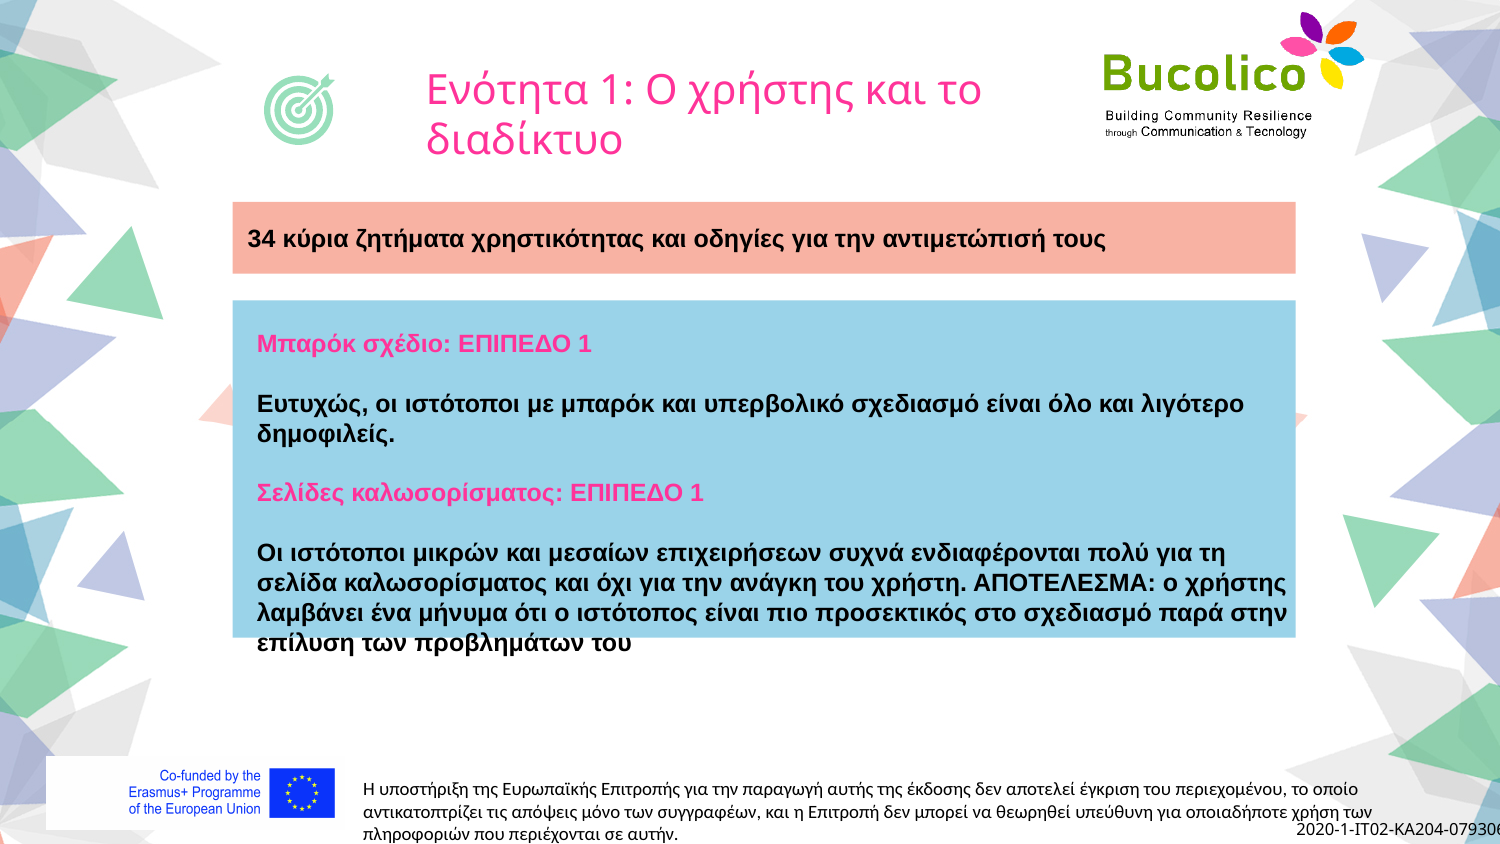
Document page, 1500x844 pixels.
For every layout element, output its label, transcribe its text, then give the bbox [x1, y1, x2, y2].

text_box Η υποστήριξη της Ευρωπαϊκής Επιτροπής για την παραγωγή αυτής της έκδοσης δεν αποτελεί έγκριση του περιεχομένου, το οποίο αντικατοπτρίζει τις απόψεις μόνο των συγγραφέων, και η Επιτροπή δεν μπορεί να θεωρηθεί υπεύθυνη για οποιαδήποτε χρήση των πληροφοριών που περιέχονται σε αυτήν. [348, 769, 1486, 844]
text_box [231, 298, 1298, 640]
text_box 34 κύρια ζητήματα χρηστικότητας και οδηγίες για την αντιμετώπισή τους [231, 200, 1298, 276]
picture [0, 0, 1500, 844]
text_box Μπαρόκ σχέδιο: ΕΠΙΠΕΔΟ 1 Ευτυχώς, οι ιστότοποι με μπαρόκ και υπερβολικό σχεδιασμό είναι όλο και λιγότερο δημοφιλείς. Σελίδες καλωσορίσματος: ΕΠΙΠΕΔΟ 1 Οι ιστότοποι μικρών και μεσαίων επιχειρήσεων συχνά ενδιαφέρονται πολύ για τη σελίδα καλωσορίσματος και όχι για την ανάγκη του χρήστη. ΑΠΟΤΕΛΕΣΜΑ: ο χρήστης λαμβάνει ένα μήνυμα ότι ο ιστότοπος είναι πιο προσεκτικός στο σχεδιασμό παρά στην επίλυση των προβλημάτων του [242, 319, 1306, 664]
list Ενότητα 1: Ο χρήστης και το διαδίκτυο [410, 65, 1034, 161]
text_box [261, 71, 338, 148]
